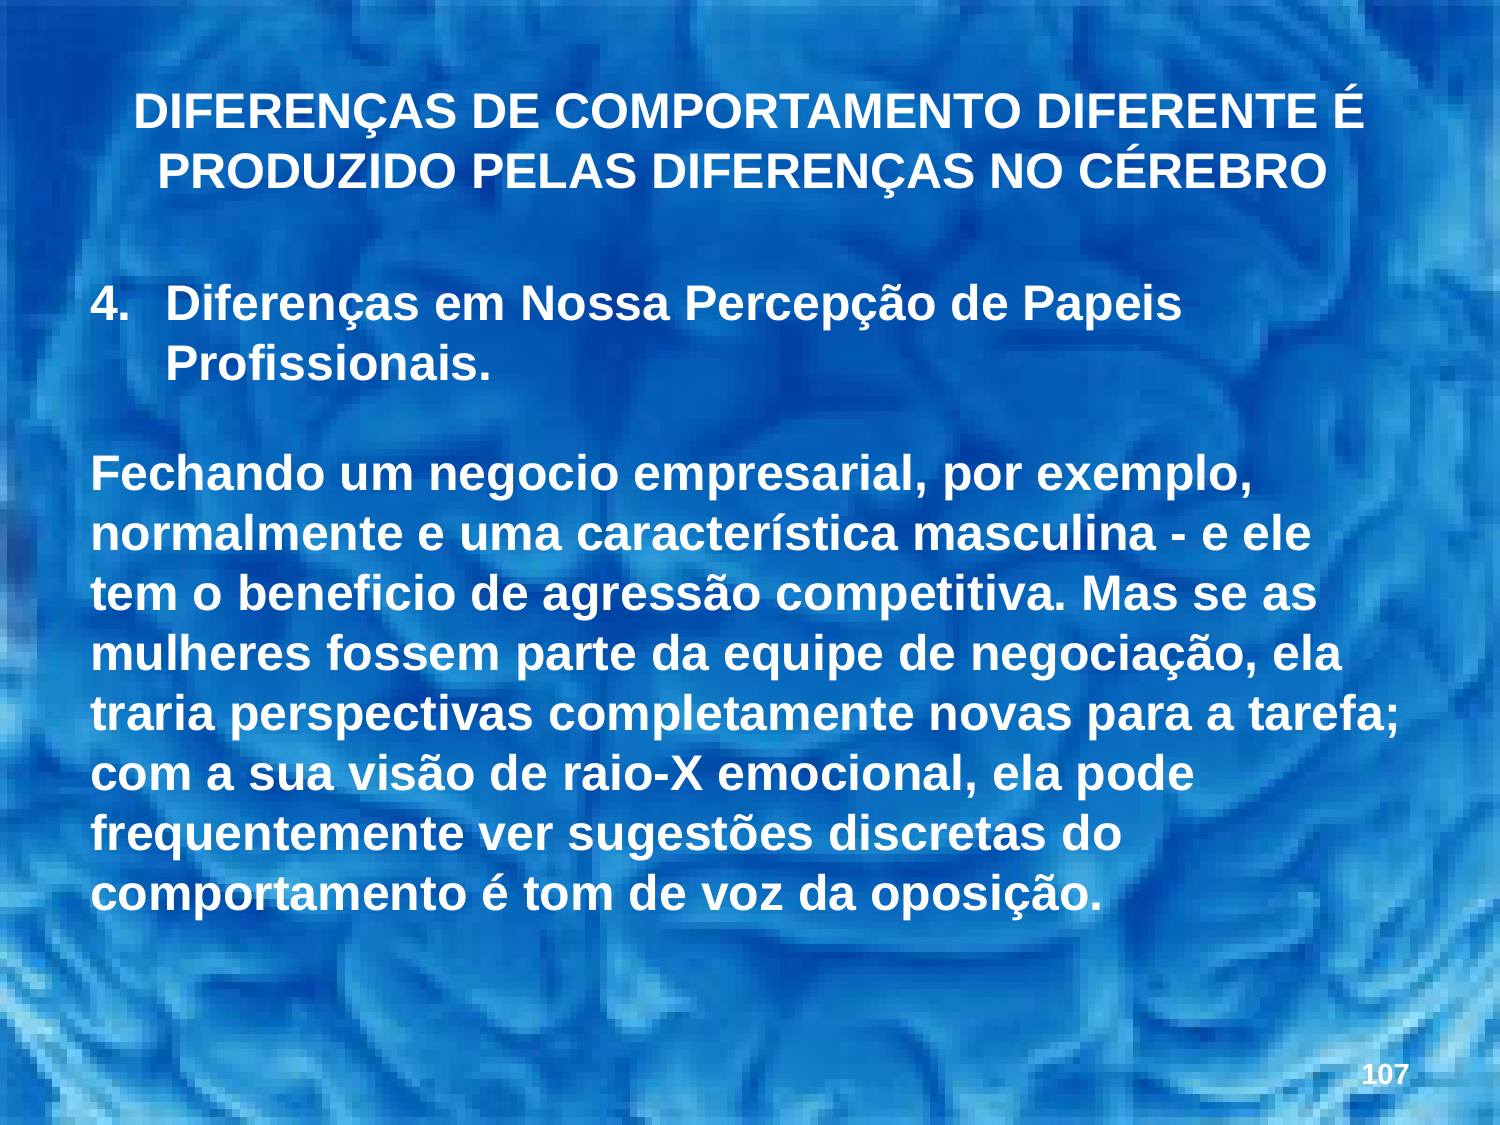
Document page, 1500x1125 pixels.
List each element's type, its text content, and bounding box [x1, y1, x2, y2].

picture [0, 0, 1500, 1125]
list Diferenças em Nossa Percepção de Papeis Profissionais. Fechando um negocio empresarial, por exemplo, normalmente e uma característica masculina - e ele tem o beneficio de agressão competitiva. Mas se as mulheres fossem parte da equipe de negociação, ela traria perspectivas completamente novas para a tarefa; com a sua visão de raio-X emocional, ela pode frequentemente ver sugestões discretas do comportamento é tom de voz da oposição. [75, 262, 1425, 1125]
slide_number 107 [1074, 1042, 1425, 1103]
title DIFERENÇAS DE COMPORTAMENTO DIFERENTE É PRODUZIDO PELAS DIFERENÇAS NO CÉREBRO [75, 45, 1425, 233]
